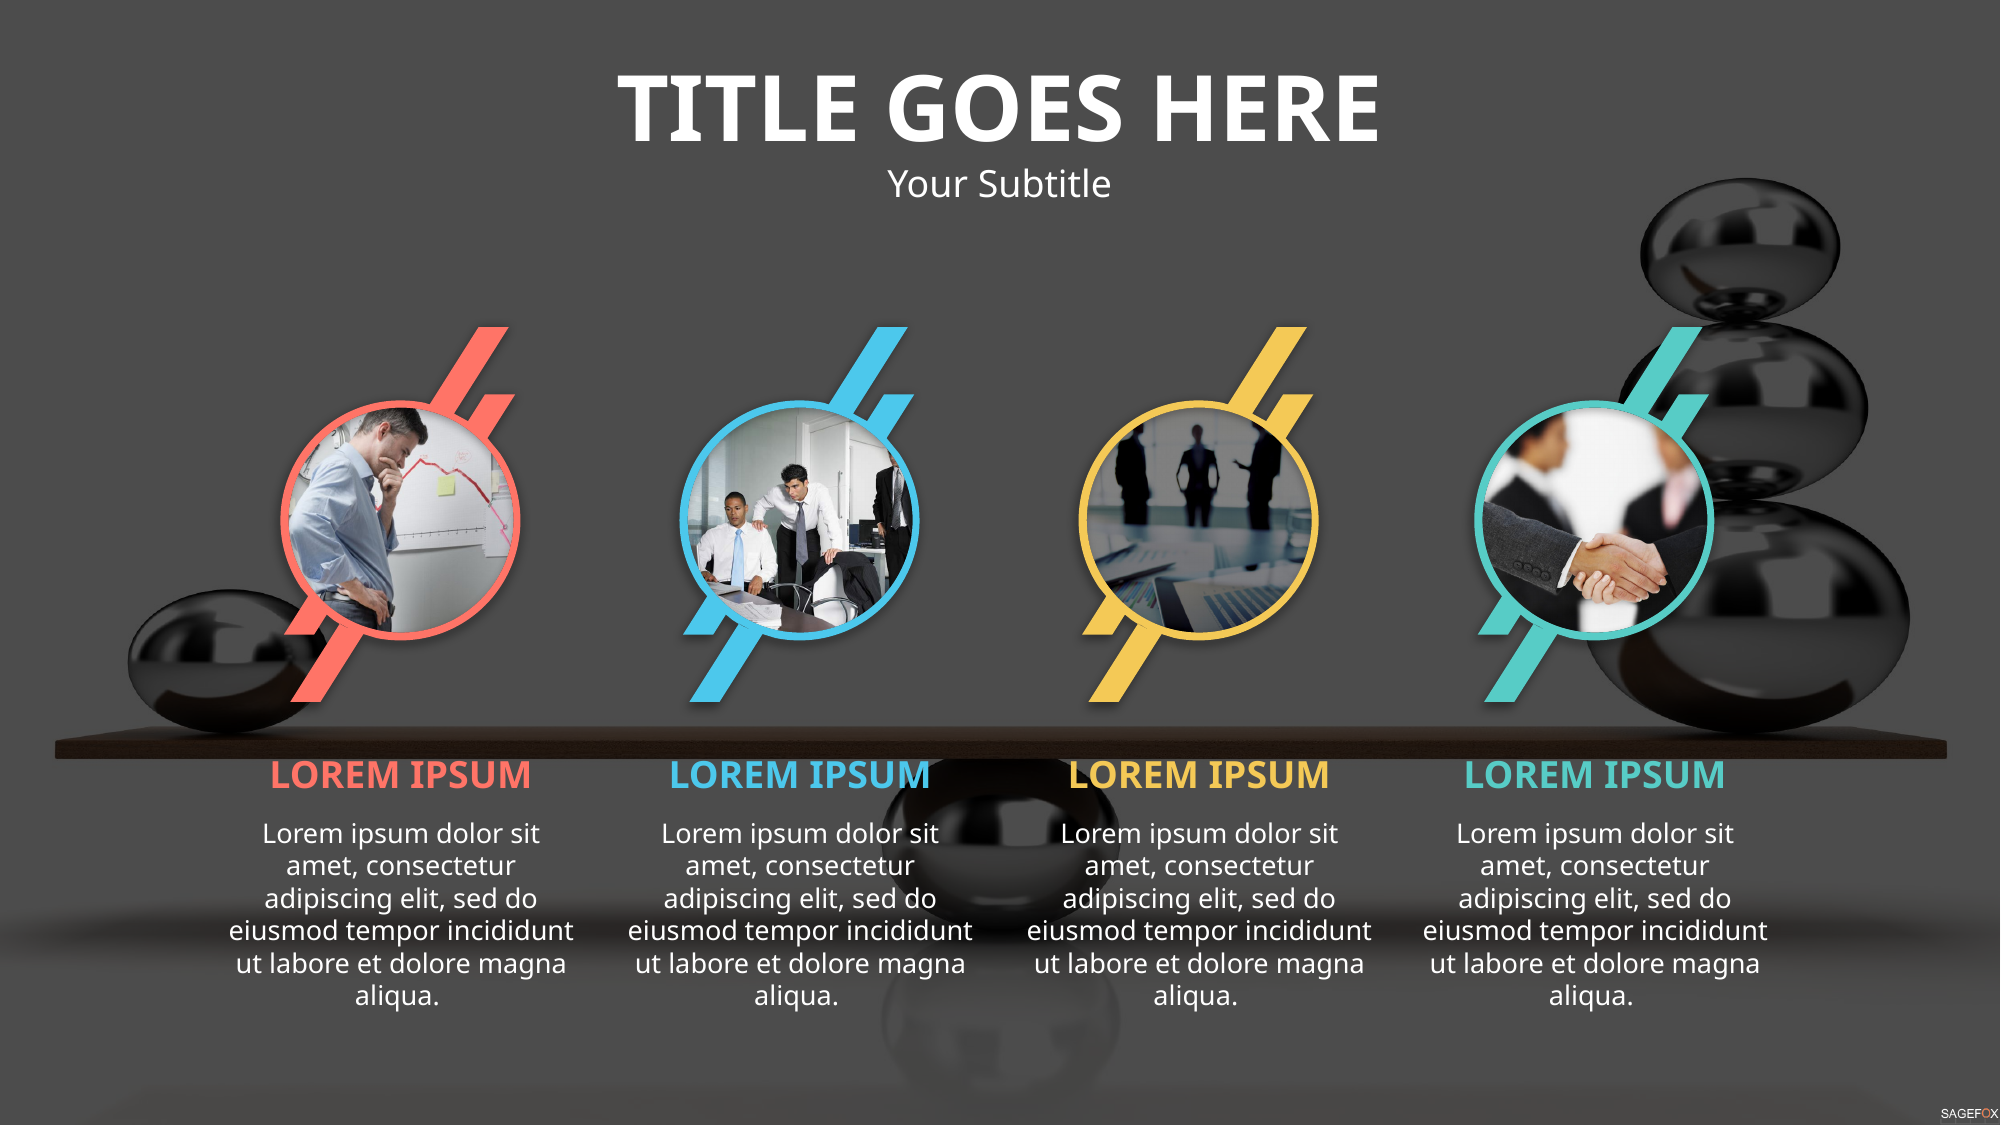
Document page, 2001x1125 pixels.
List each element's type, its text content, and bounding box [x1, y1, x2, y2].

text_box [678, 326, 921, 704]
text_box [279, 326, 522, 704]
text_box TITLE GOES HERE Your Subtitle [548, 42, 1452, 212]
text_box LOREM IPSUM Lorem ipsum dolor sit amet, consectetur adipiscing elit, sed do eiusmod tempor incididunt ut labore et dolore magna aliqua. [1411, 746, 1779, 1017]
text_box [694, 419, 907, 631]
text_box [293, 419, 506, 631]
text_box [1077, 326, 1320, 704]
picture [0, 0, 2001, 1125]
text_box [1487, 419, 1700, 631]
text_box [1473, 326, 1716, 704]
text_box LOREM IPSUM Lorem ipsum dolor sit amet, consectetur adipiscing elit, sed do eiusmod tempor incididunt ut labore et dolore magna aliqua. [616, 746, 984, 1017]
text_box [1092, 419, 1304, 631]
text_box LOREM IPSUM Lorem ipsum dolor sit amet, consectetur adipiscing elit, sed do eiusmod tempor incididunt ut labore et dolore magna aliqua. [217, 746, 585, 1017]
text_box LOREM IPSUM Lorem ipsum dolor sit amet, consectetur adipiscing elit, sed do eiusmod tempor incididunt ut labore et dolore magna aliqua. [1015, 746, 1383, 1017]
